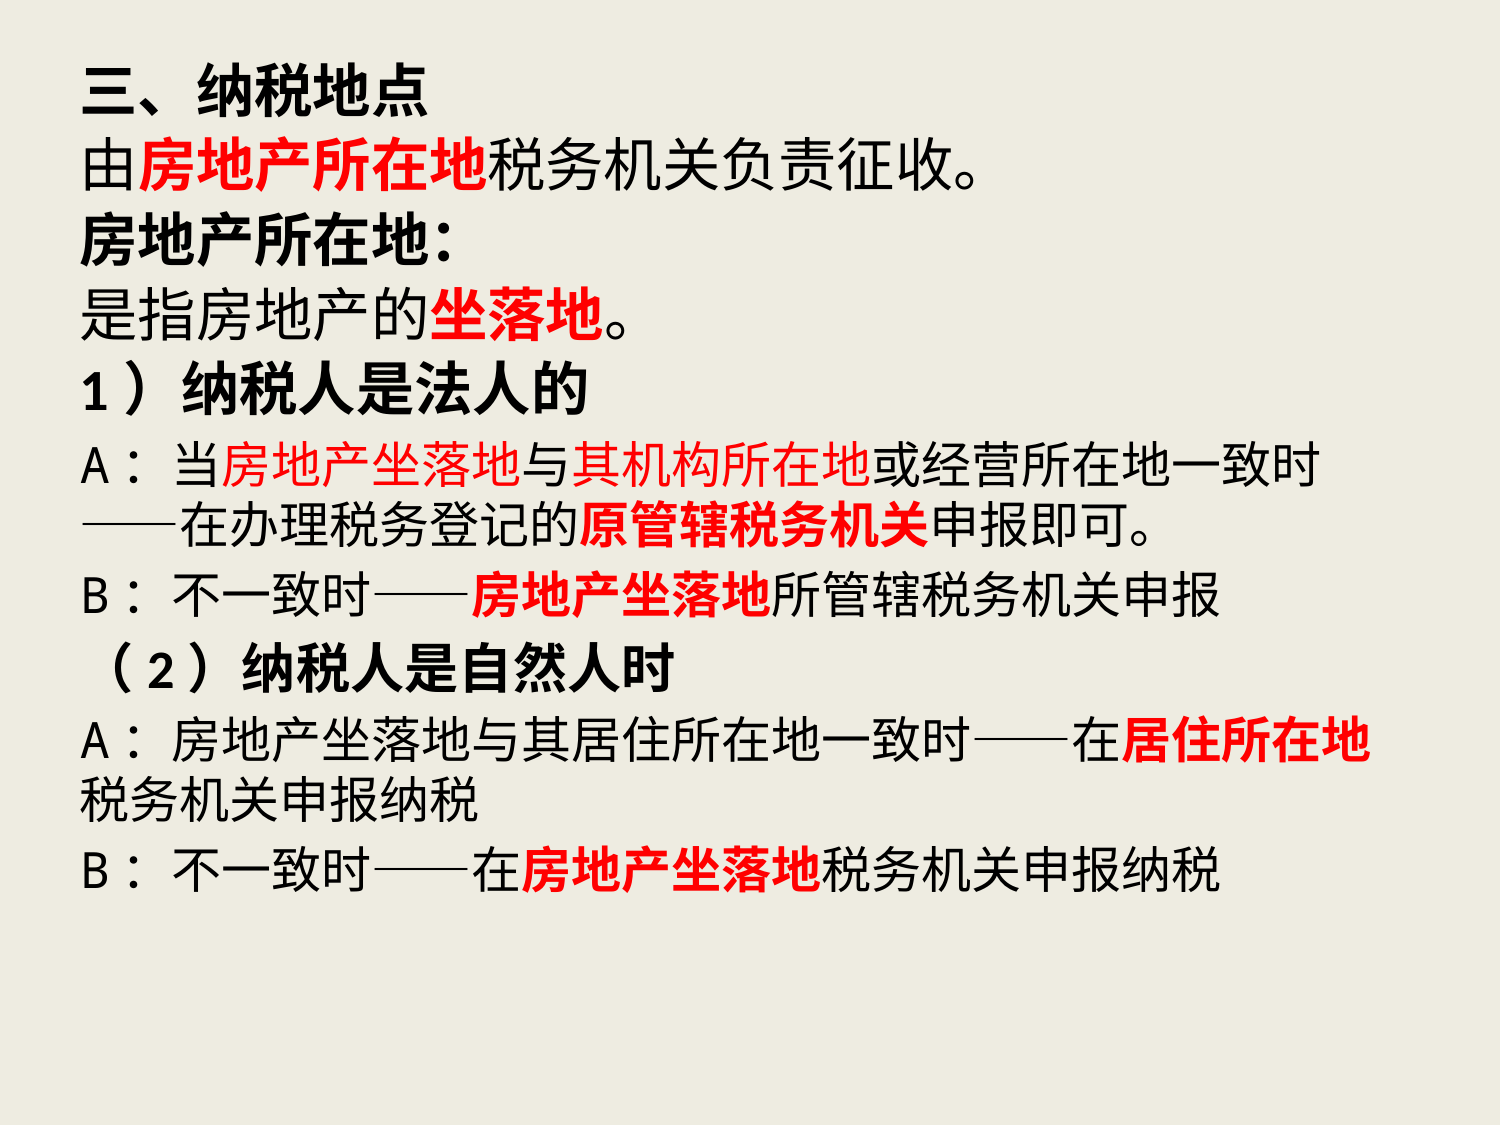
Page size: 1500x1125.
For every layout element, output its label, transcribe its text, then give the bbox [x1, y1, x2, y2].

list 三、纳税地点 由房地产所在地税务机关负责征收。 房地产所在地： 是指房地产的坐落地。 1）纳税人是法人的 A：当房地产坐落地与其机构所在地或经营所在地一致时——在办理税务登记的原管辖税务机关申报即可。 B：不一致时——房地产坐落地所管辖税务机关申报 （2）纳税人是自然人时 A：房地产坐落地与其居住所在地一致时——在居住所在地税务机关申报纳税 B：不一致时——在房地产坐落地税务机关申报纳税 [64, 54, 1425, 1006]
